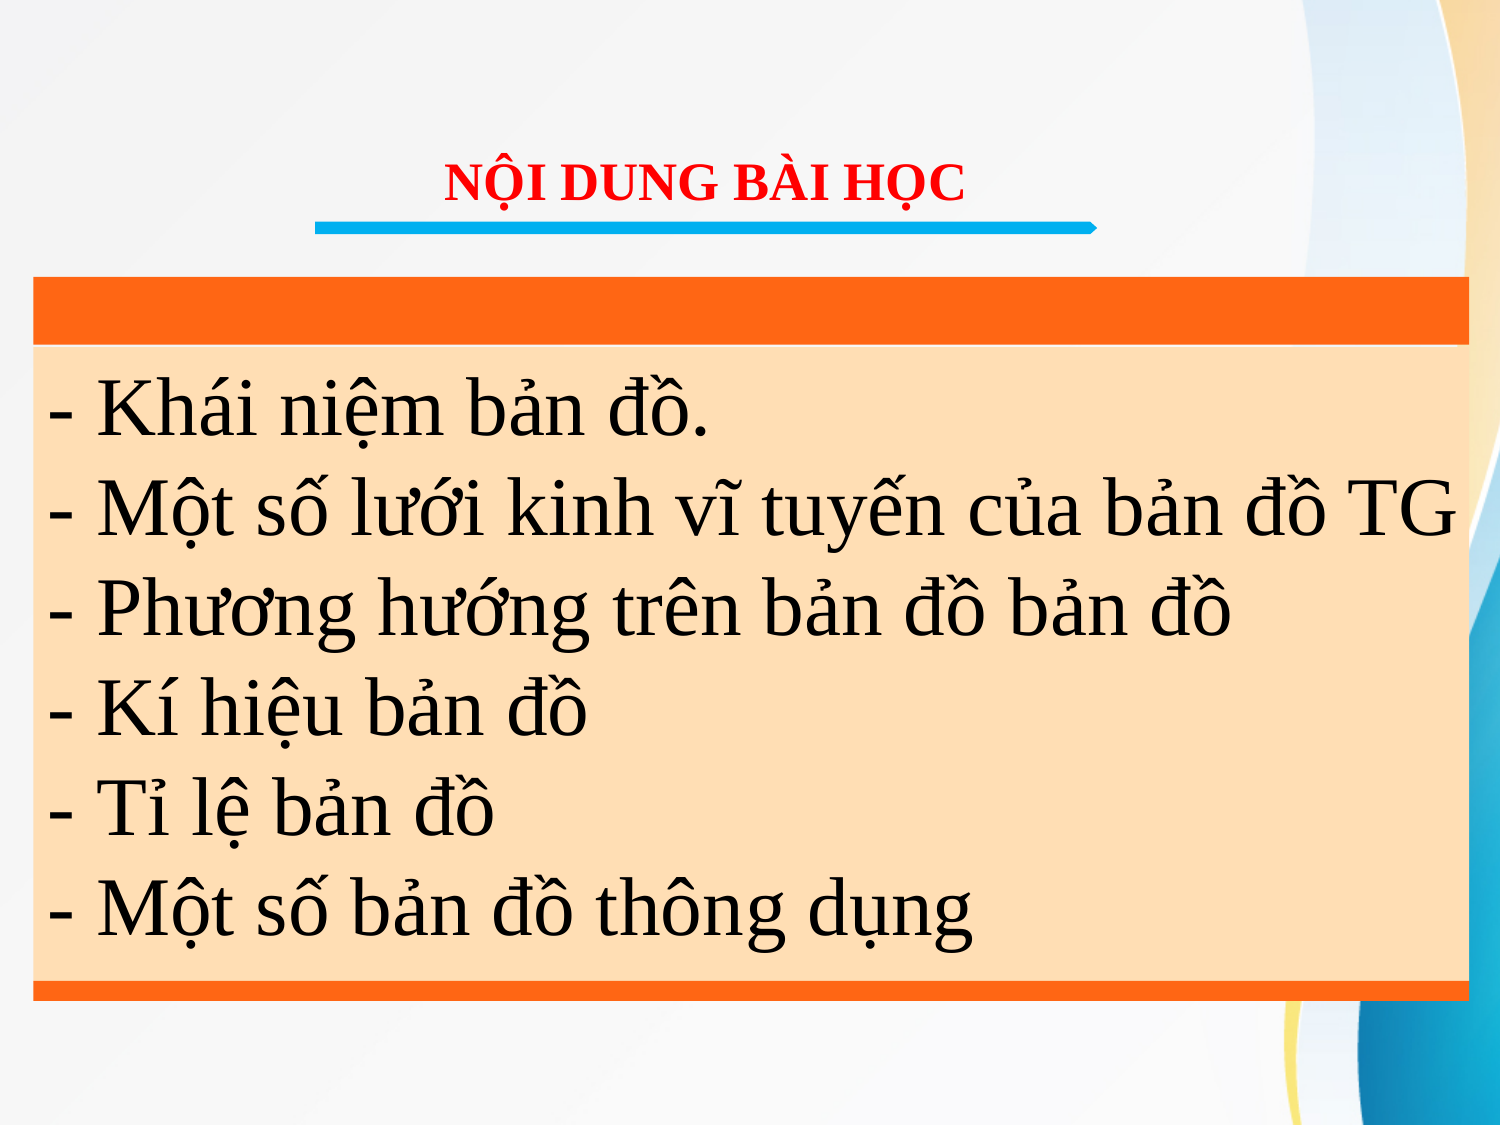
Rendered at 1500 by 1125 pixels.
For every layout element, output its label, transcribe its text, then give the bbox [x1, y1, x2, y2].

text_box NỘI DUNG BÀI HỌC [331, 139, 1082, 344]
text_box - Khái niệm bản đồ. - Một số lưới kinh vĩ tuyến của bản đồ TG - Phương hướng trên bản đồ bản đồ - Kí hiệu bản đồ - Tỉ lệ bản đồ - Một số bản đồ thông dụng [33, 344, 1500, 1110]
text_box [1082, 276, 1470, 344]
picture [0, 0, 1500, 1125]
text_box [32, 276, 331, 346]
text_box [314, 220, 331, 236]
text_box [1082, 220, 1099, 236]
